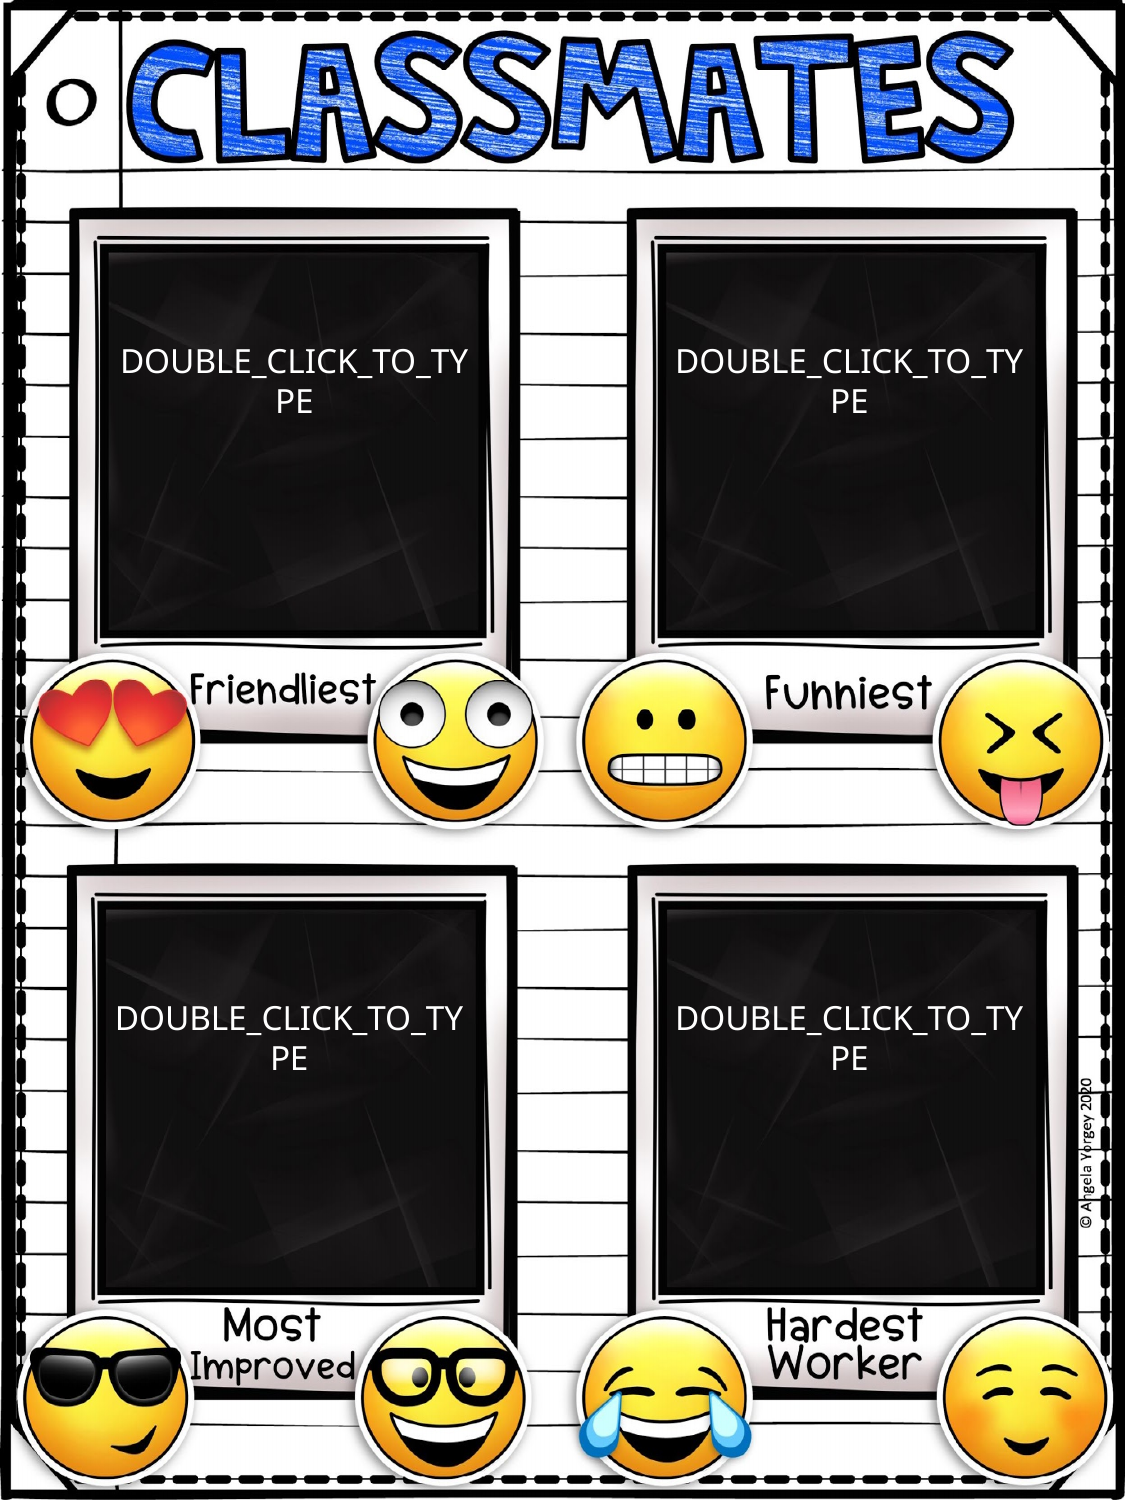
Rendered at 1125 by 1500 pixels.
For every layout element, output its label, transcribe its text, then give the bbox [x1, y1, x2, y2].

text_box DOUBLE_CLICK_TO_TYPE [99, 246, 489, 515]
text_box DOUBLE_CLICK_TO_TYPE [654, 246, 1045, 515]
text_box DOUBLE_CLICK_TO_TYPE [99, 902, 479, 1172]
text_box DOUBLE_CLICK_TO_TYPE [654, 902, 1045, 1172]
picture [0, 0, 1125, 1500]
